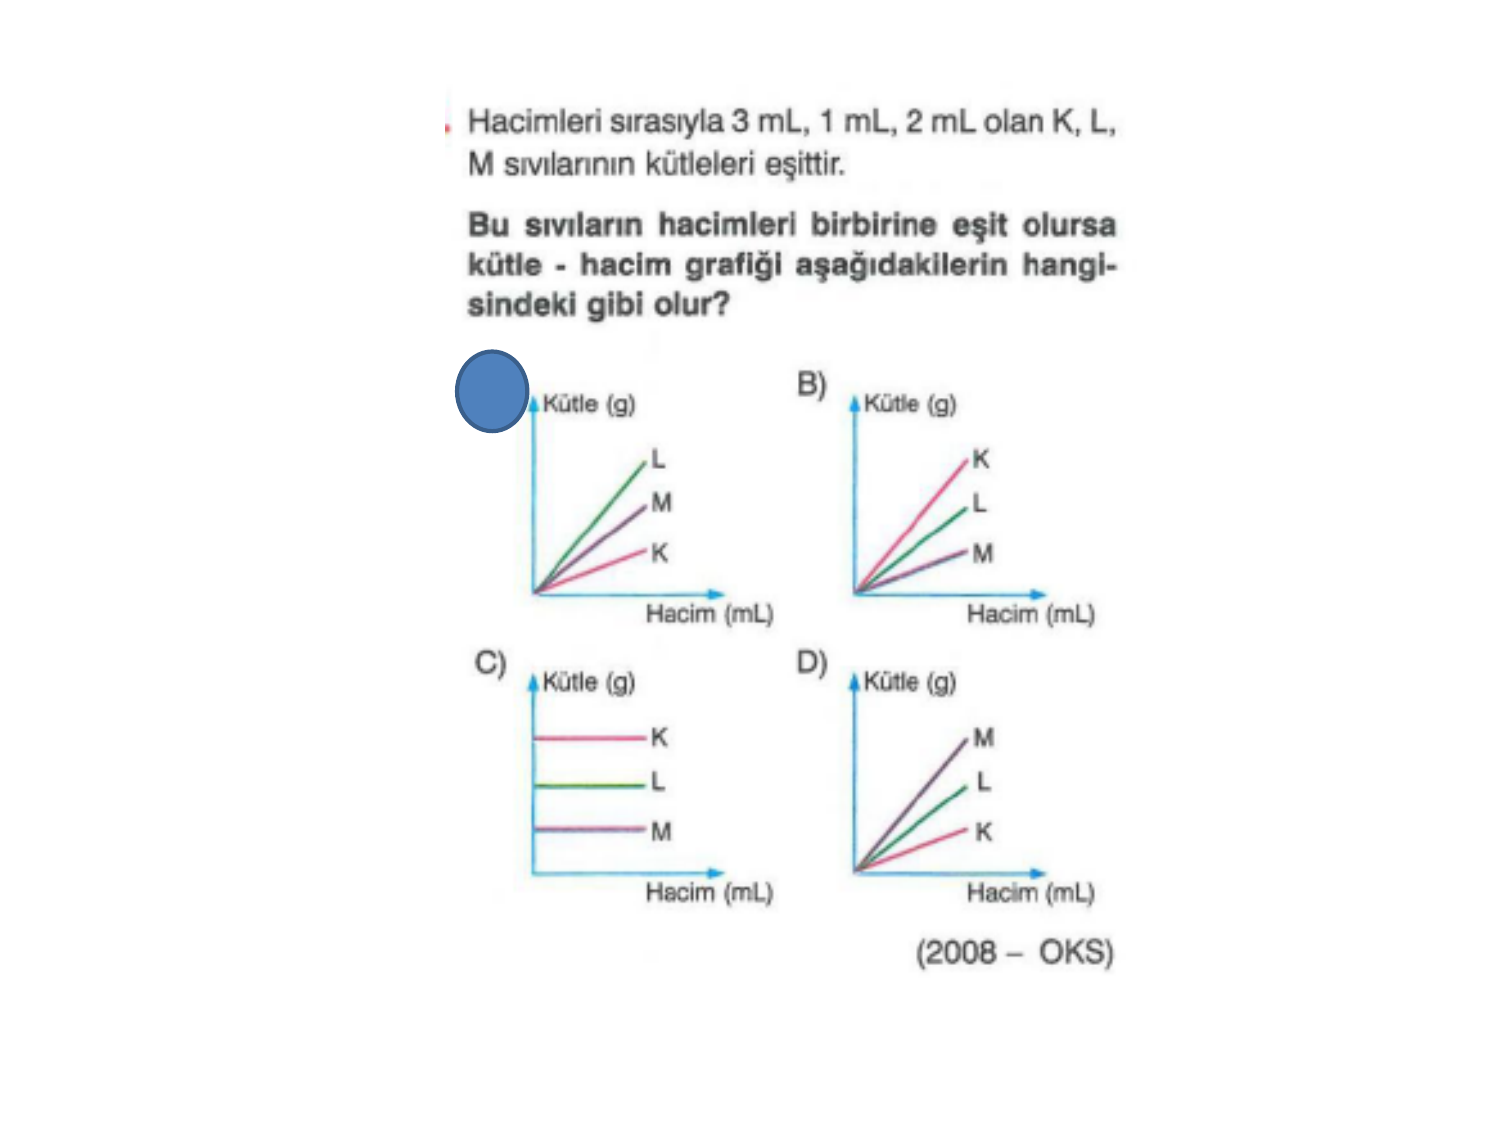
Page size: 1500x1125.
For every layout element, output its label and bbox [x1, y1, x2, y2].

picture [445, 81, 1149, 989]
